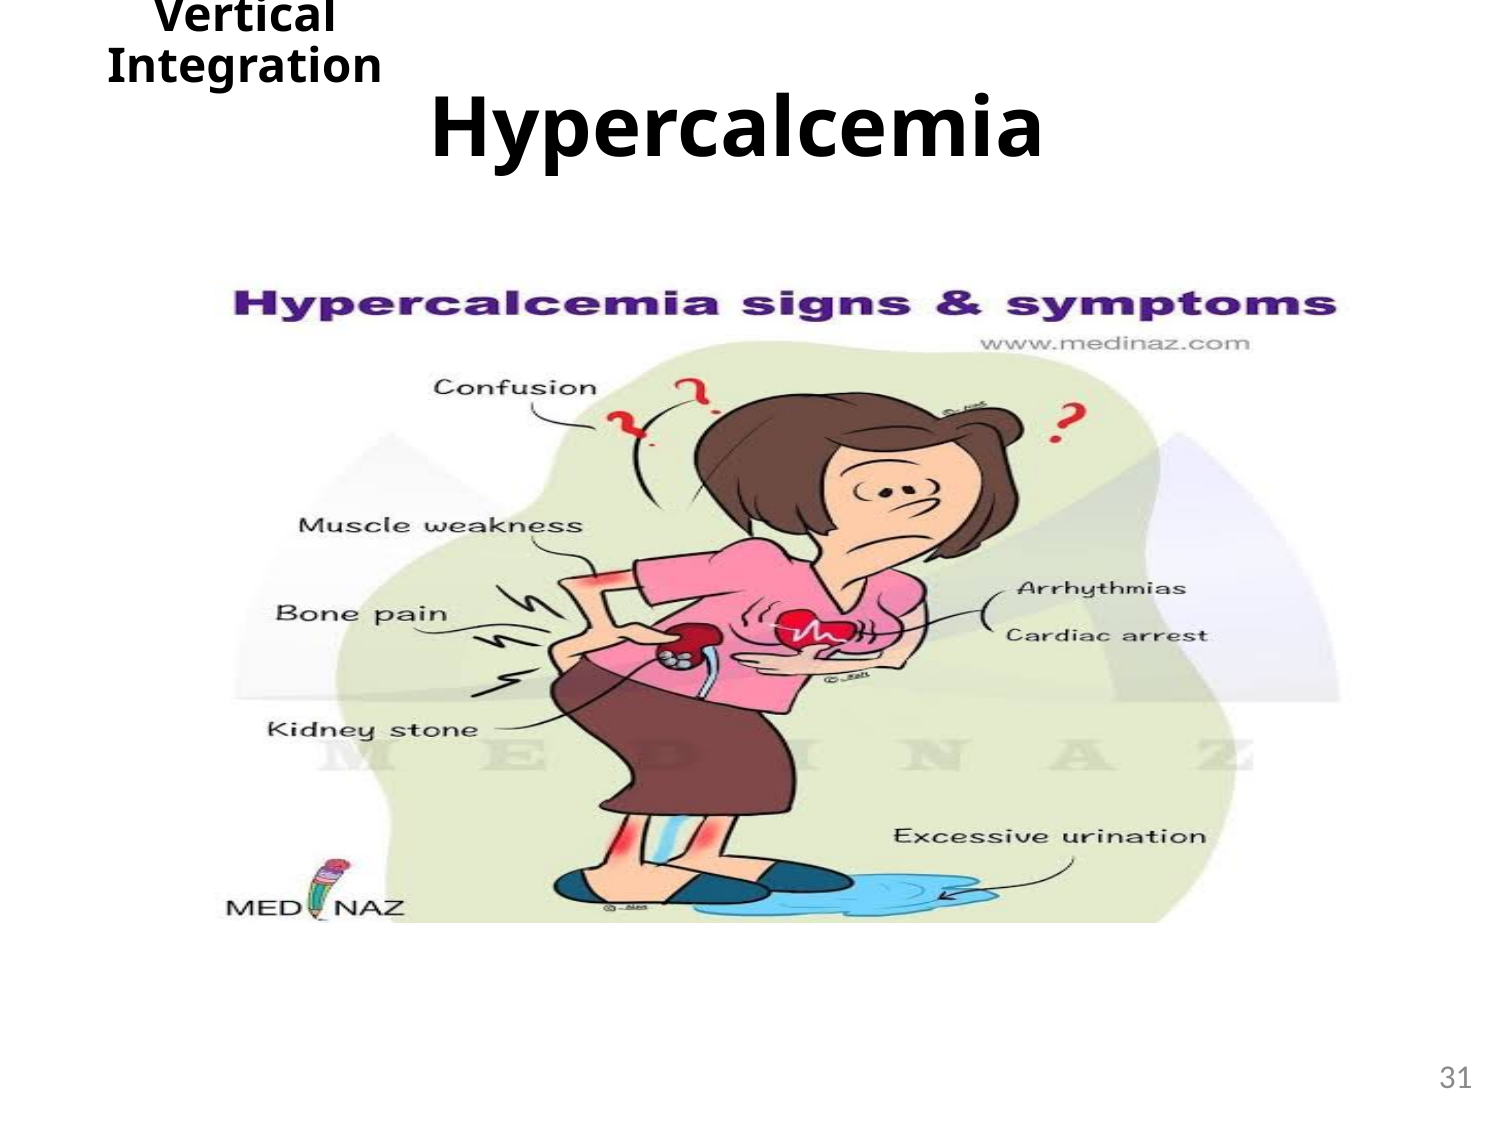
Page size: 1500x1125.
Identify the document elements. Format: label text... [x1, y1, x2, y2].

text_box Hypercalcemia [24, 59, 1450, 200]
text_box Vertical Integration [3, 3, 488, 79]
slide_number 31 [1396, 1025, 1488, 1125]
picture [214, 279, 1357, 923]
